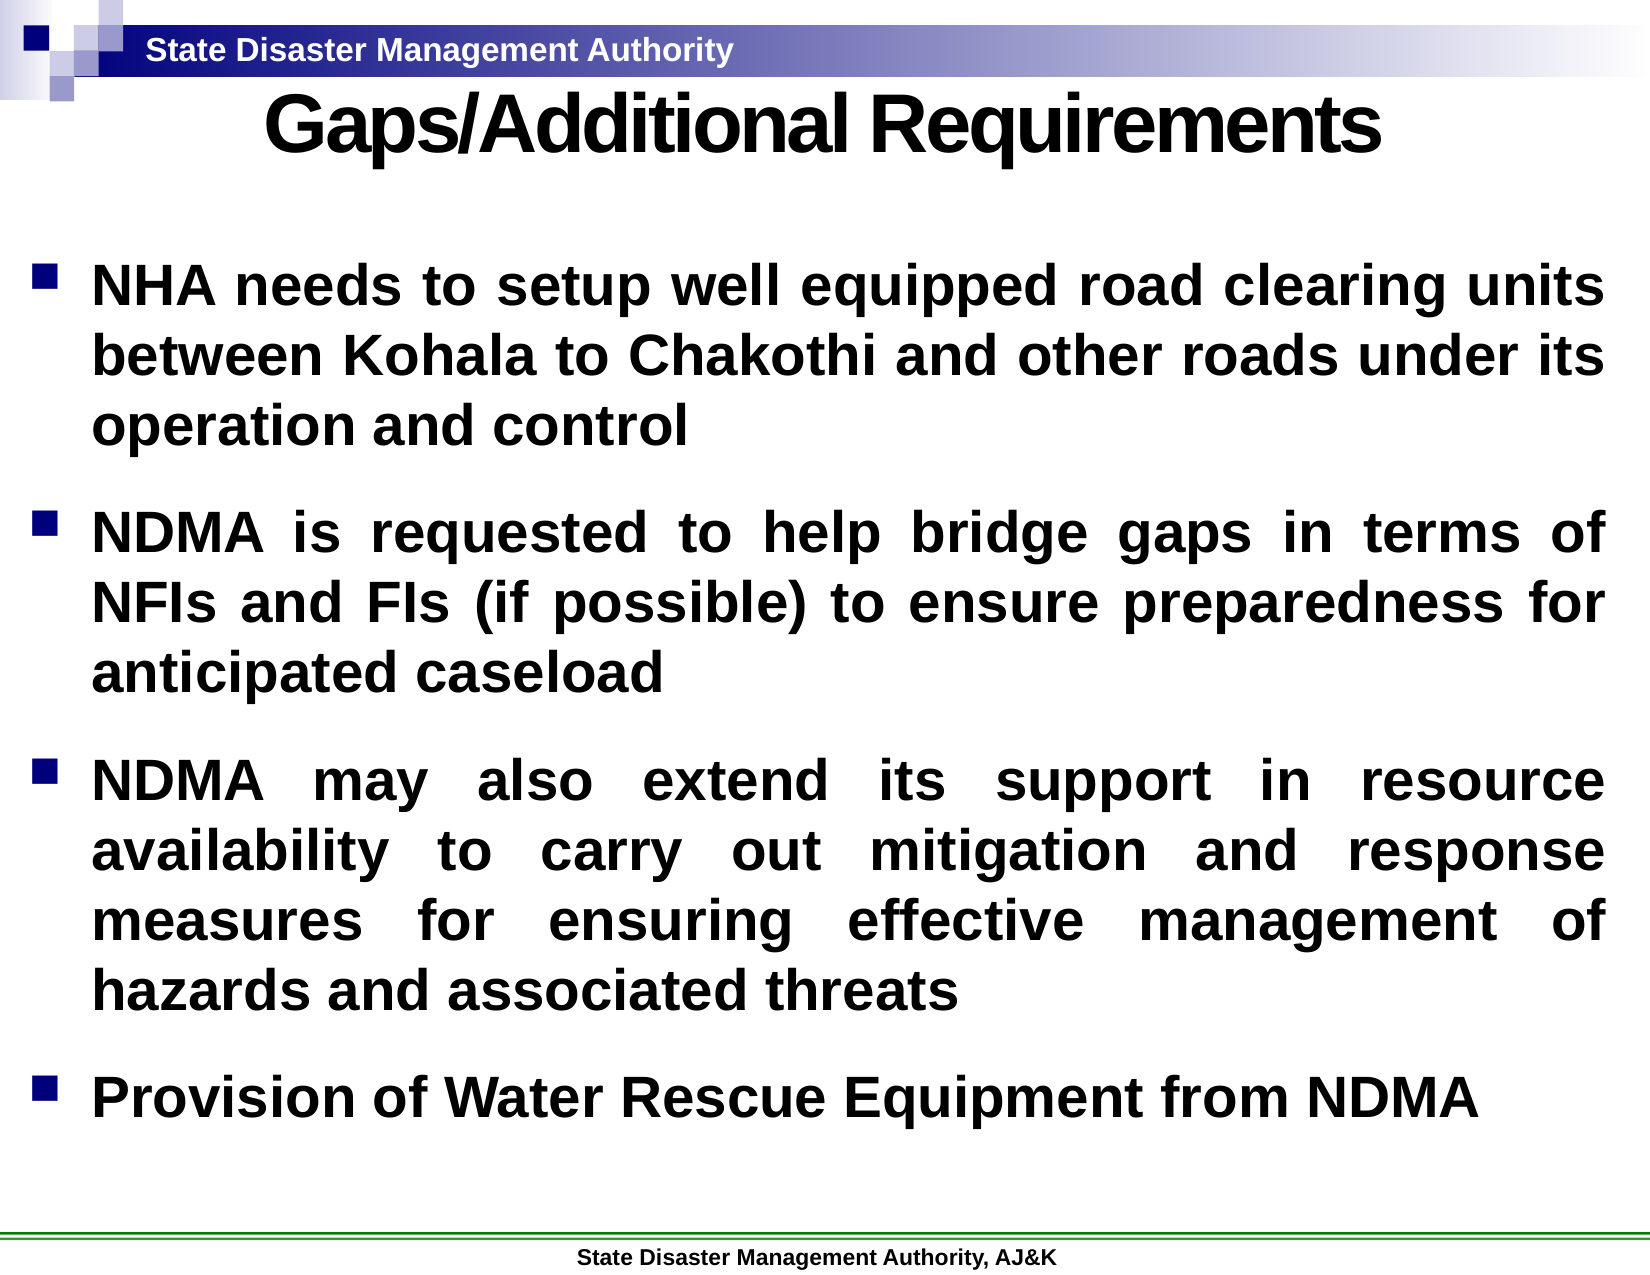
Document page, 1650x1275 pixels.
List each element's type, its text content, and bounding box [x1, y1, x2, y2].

list NHA needs to setup well equipped road clearing units between Kohala to Chakothi and other roads under its operation and control NDMA is requested to help bridge gaps in terms of NFIs and FIs (if possible) to ensure preparedness for anticipated caseload NDMA may also extend its support in resource availability to carry out mitigation and response measures for ensuring effective management of hazards and associated threats Provision of Water Rescue Equipment from NDMA [11, 238, 1625, 1163]
text_box Gaps/Additional Requirements [0, 80, 1650, 171]
